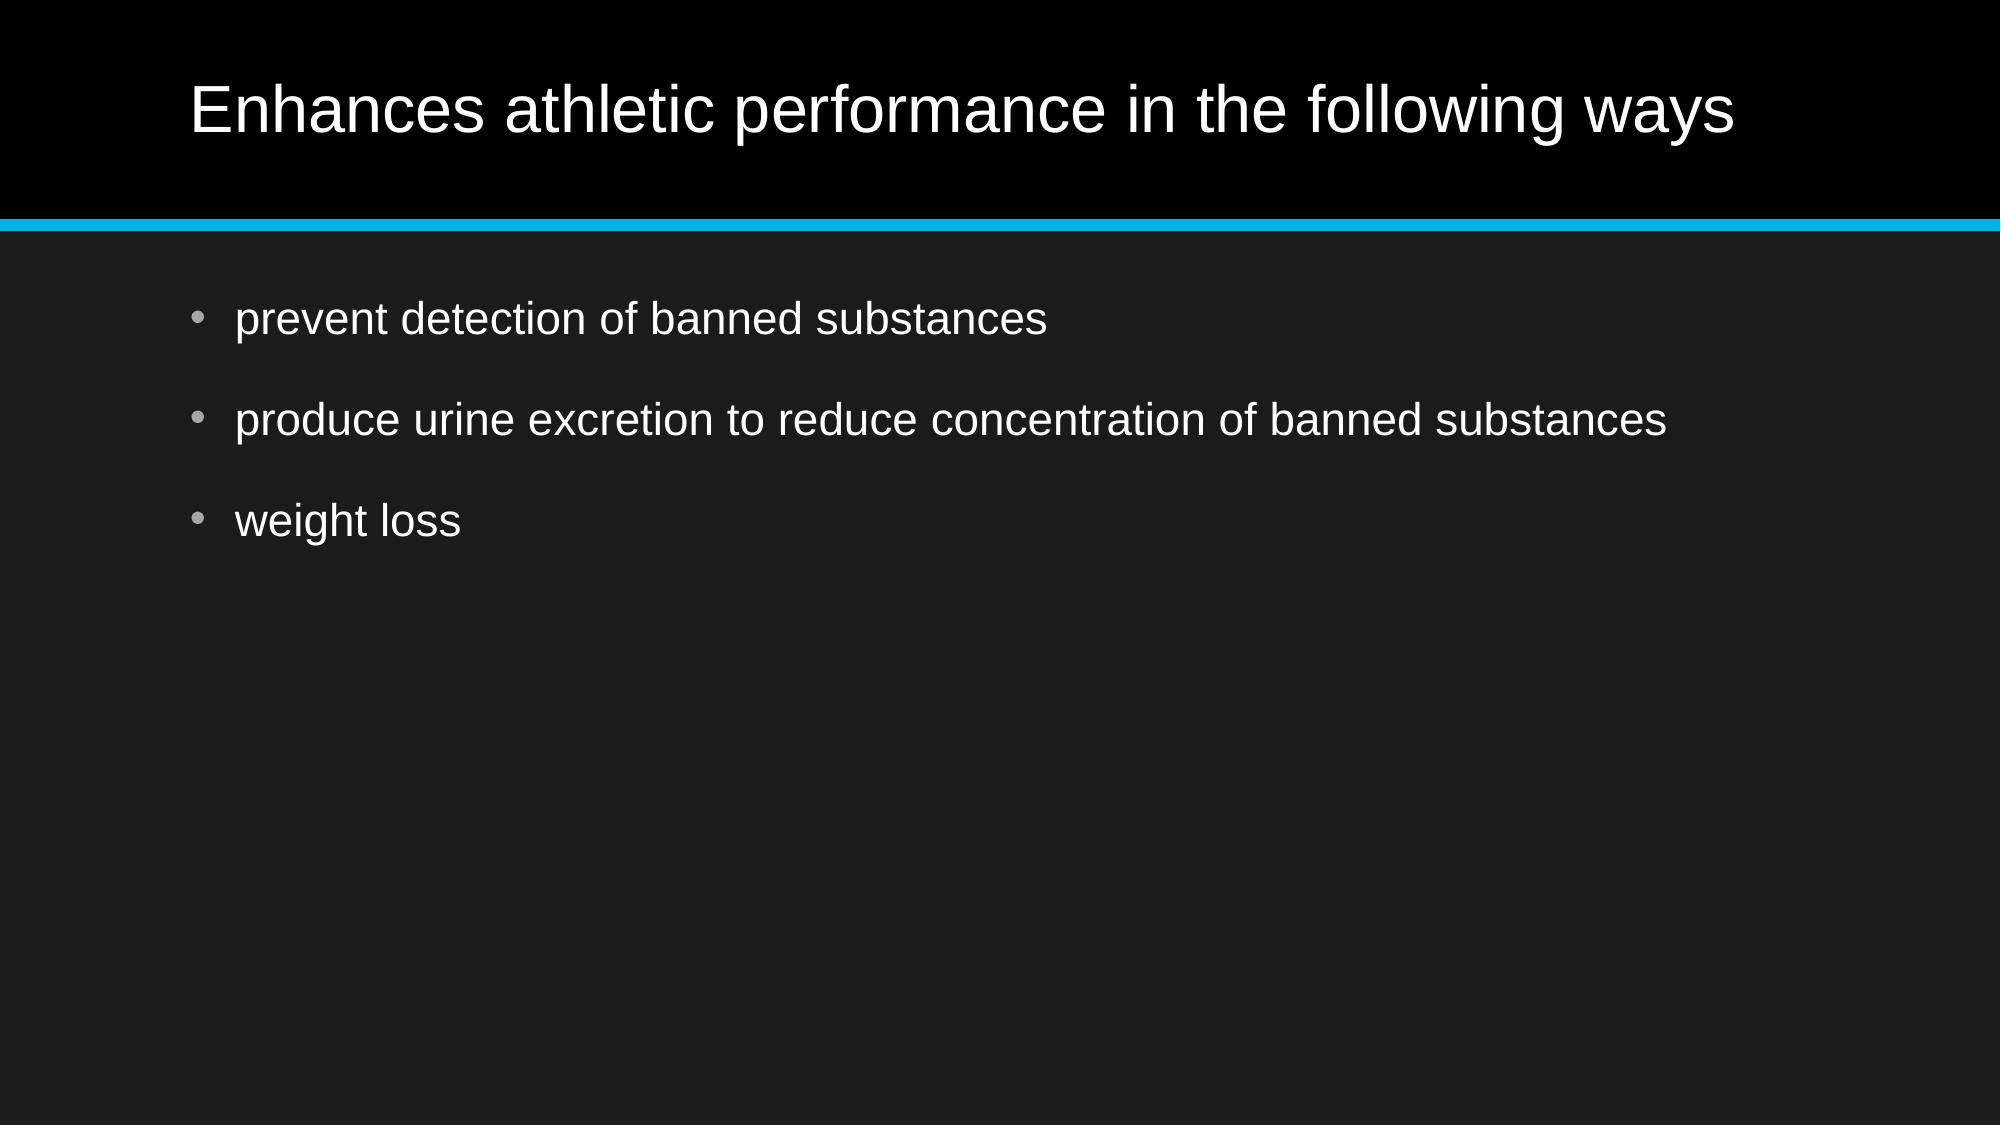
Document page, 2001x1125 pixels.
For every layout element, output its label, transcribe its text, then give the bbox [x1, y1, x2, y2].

title Enhances athletic performance in the following ways [174, 20, 1825, 201]
list prevent detection of banned substances produce urine excretion to reduce concentration of banned substances weight loss [174, 281, 1825, 1013]
